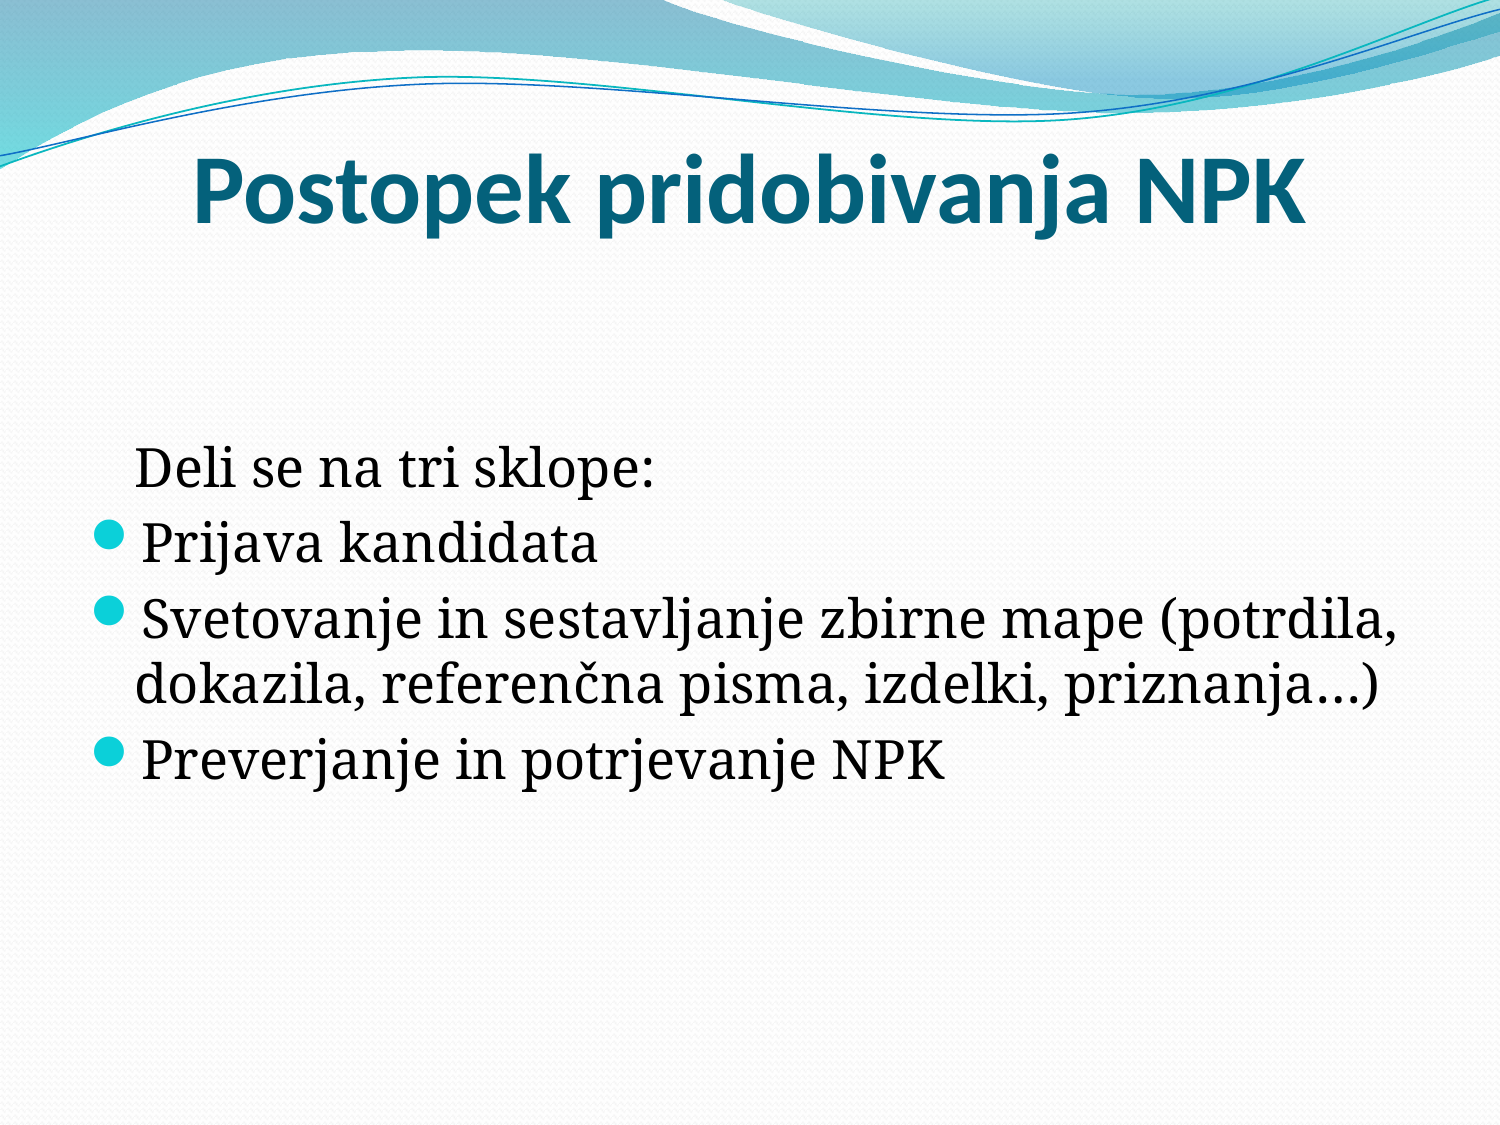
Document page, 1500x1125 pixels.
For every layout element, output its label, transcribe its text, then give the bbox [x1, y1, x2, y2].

title Postopek pridobivanja NPK [75, 115, 1425, 349]
list Deli se na tri sklope: Prijava kandidata Svetovanje in sestavljanje zbirne mape (potrdila, dokazila, referenčna pisma, izdelki, priznanja…) Preverjanje in potrjevanje NPK [75, 349, 1425, 1038]
